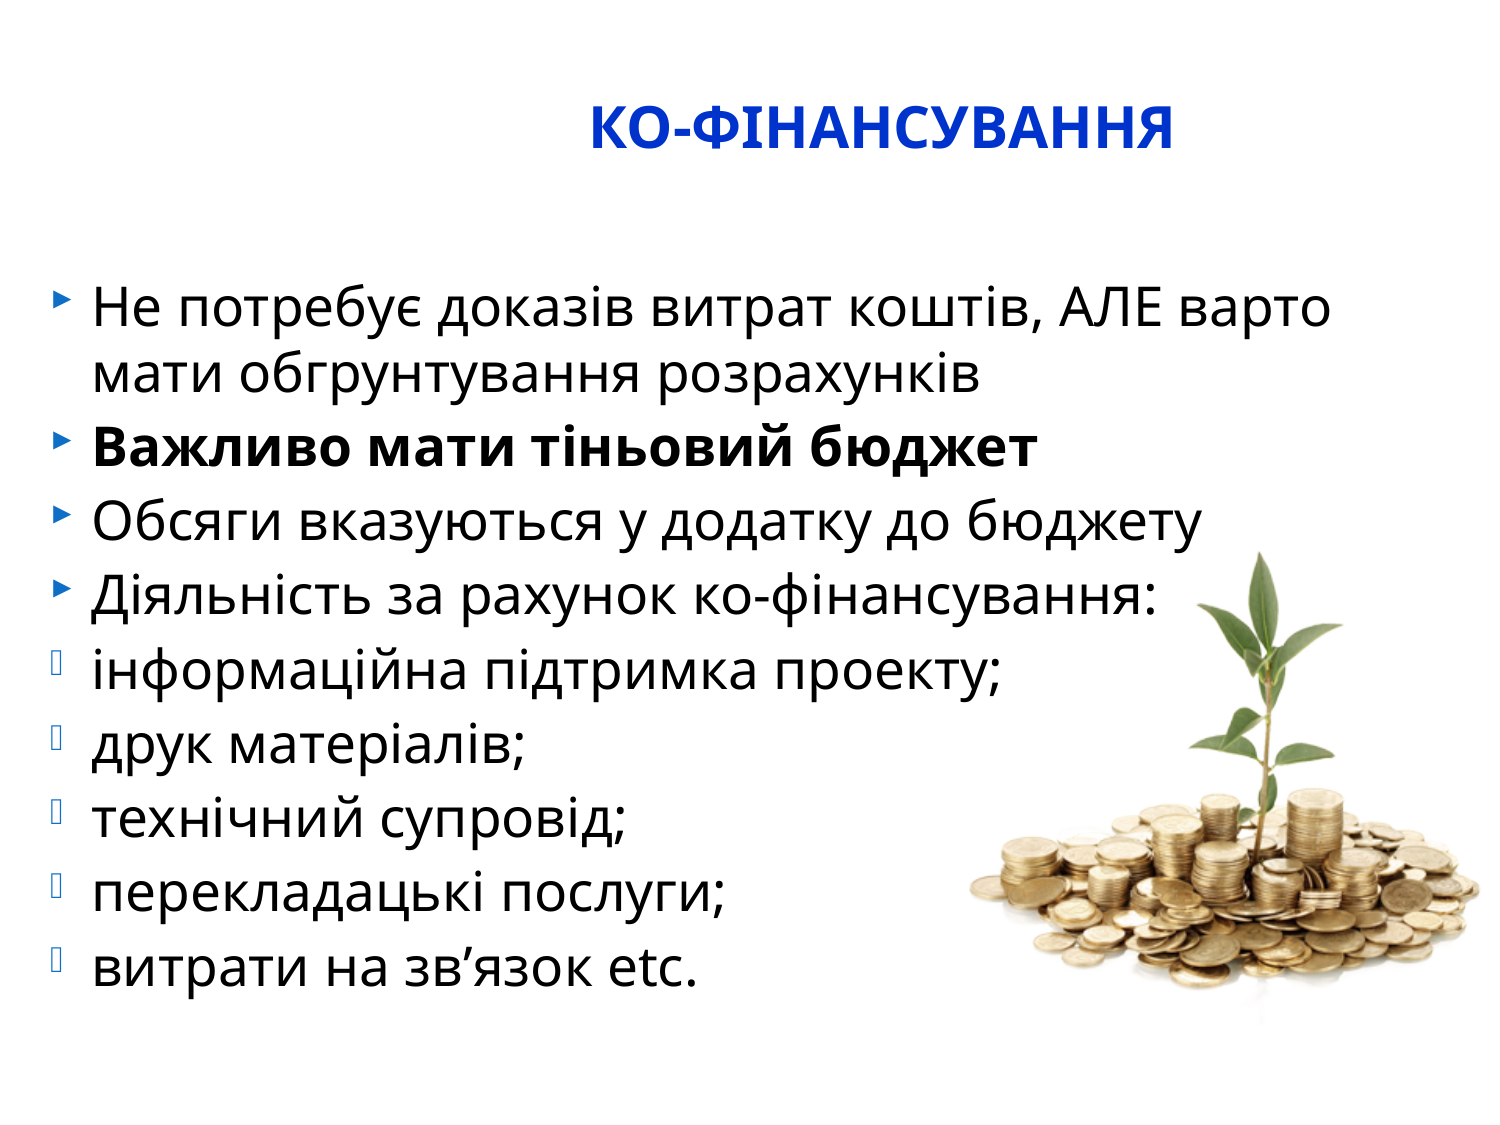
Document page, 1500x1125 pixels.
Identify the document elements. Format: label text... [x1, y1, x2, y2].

title КО-ФІНАНСУВАННЯ [265, 30, 1500, 219]
picture [968, 550, 1500, 1025]
list Не потребує доказів витрат коштів, АЛЕ варто мати обгрунтування розрахунків Важливо мати тіньовий бюджет Обсяги вказуються у додатку до бюджету Діяльність за рахунок ко-фінансування: інформаційна підтримка проекту; друк матеріалів; технічний супровід; перекладацькі послуги; витрати на зв’язок etc. [17, 263, 1483, 1007]
